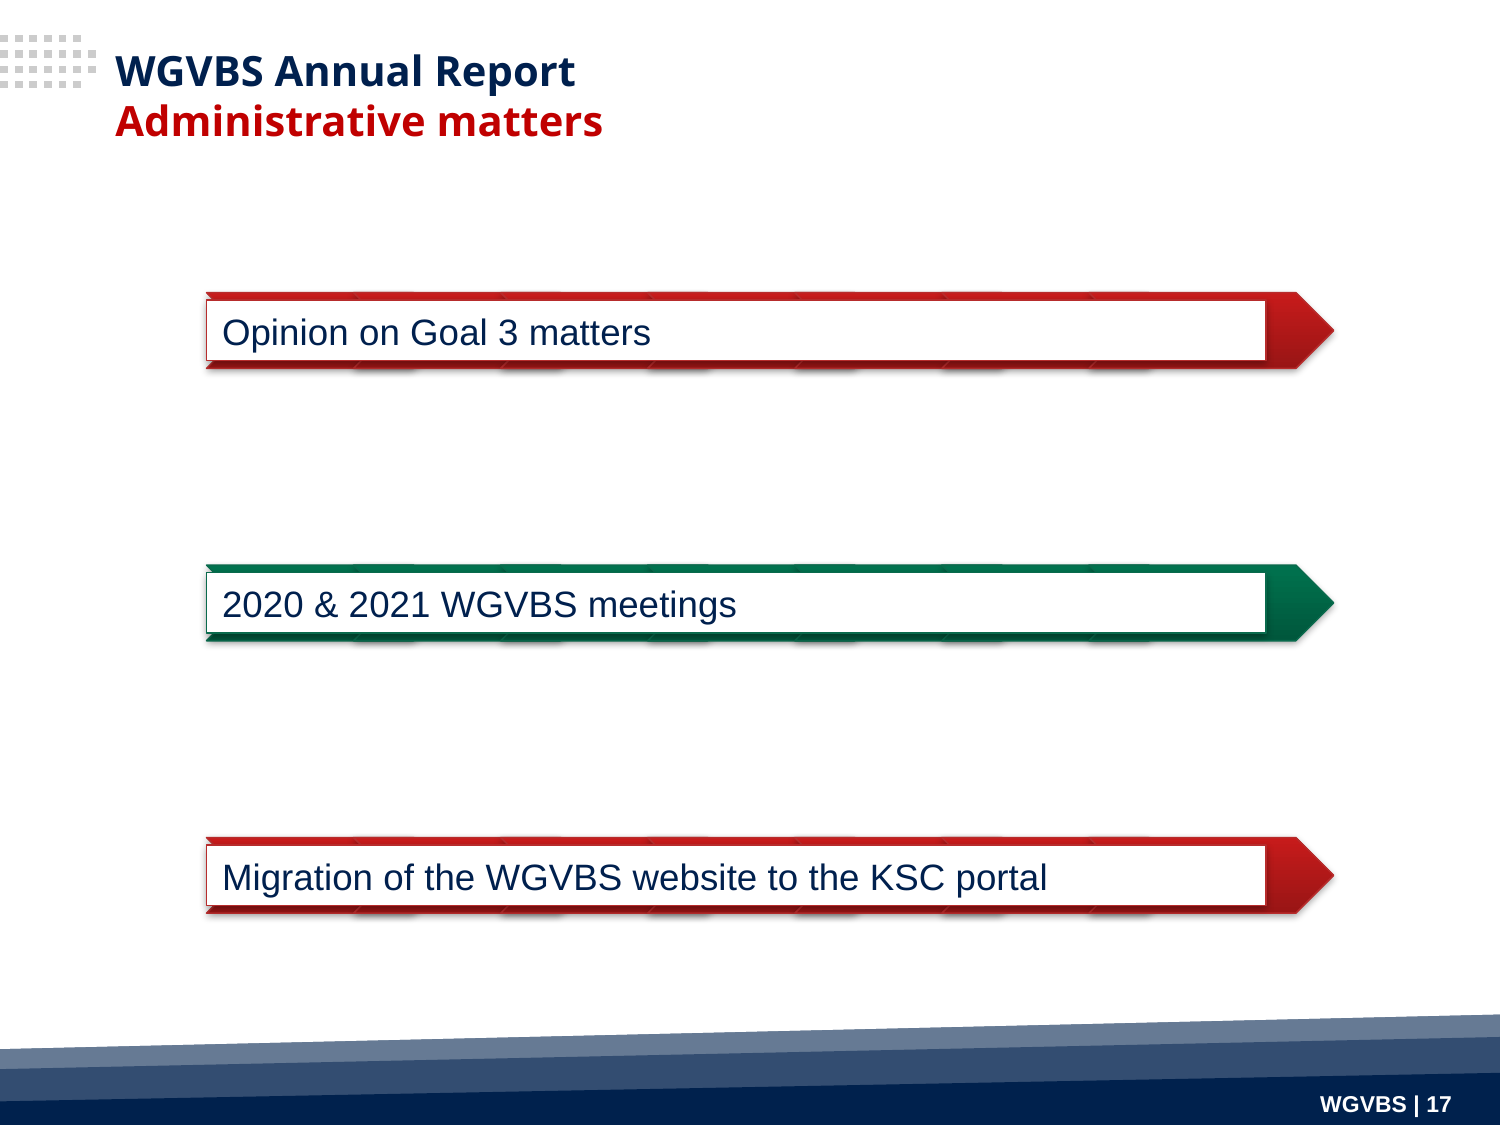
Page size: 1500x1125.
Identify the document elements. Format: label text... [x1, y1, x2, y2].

title WGVBS Annual Report Administrative matters [100, 18, 1436, 172]
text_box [171, 171, 1335, 914]
slide_number WGVBS | 17 [1305, 1082, 1489, 1125]
